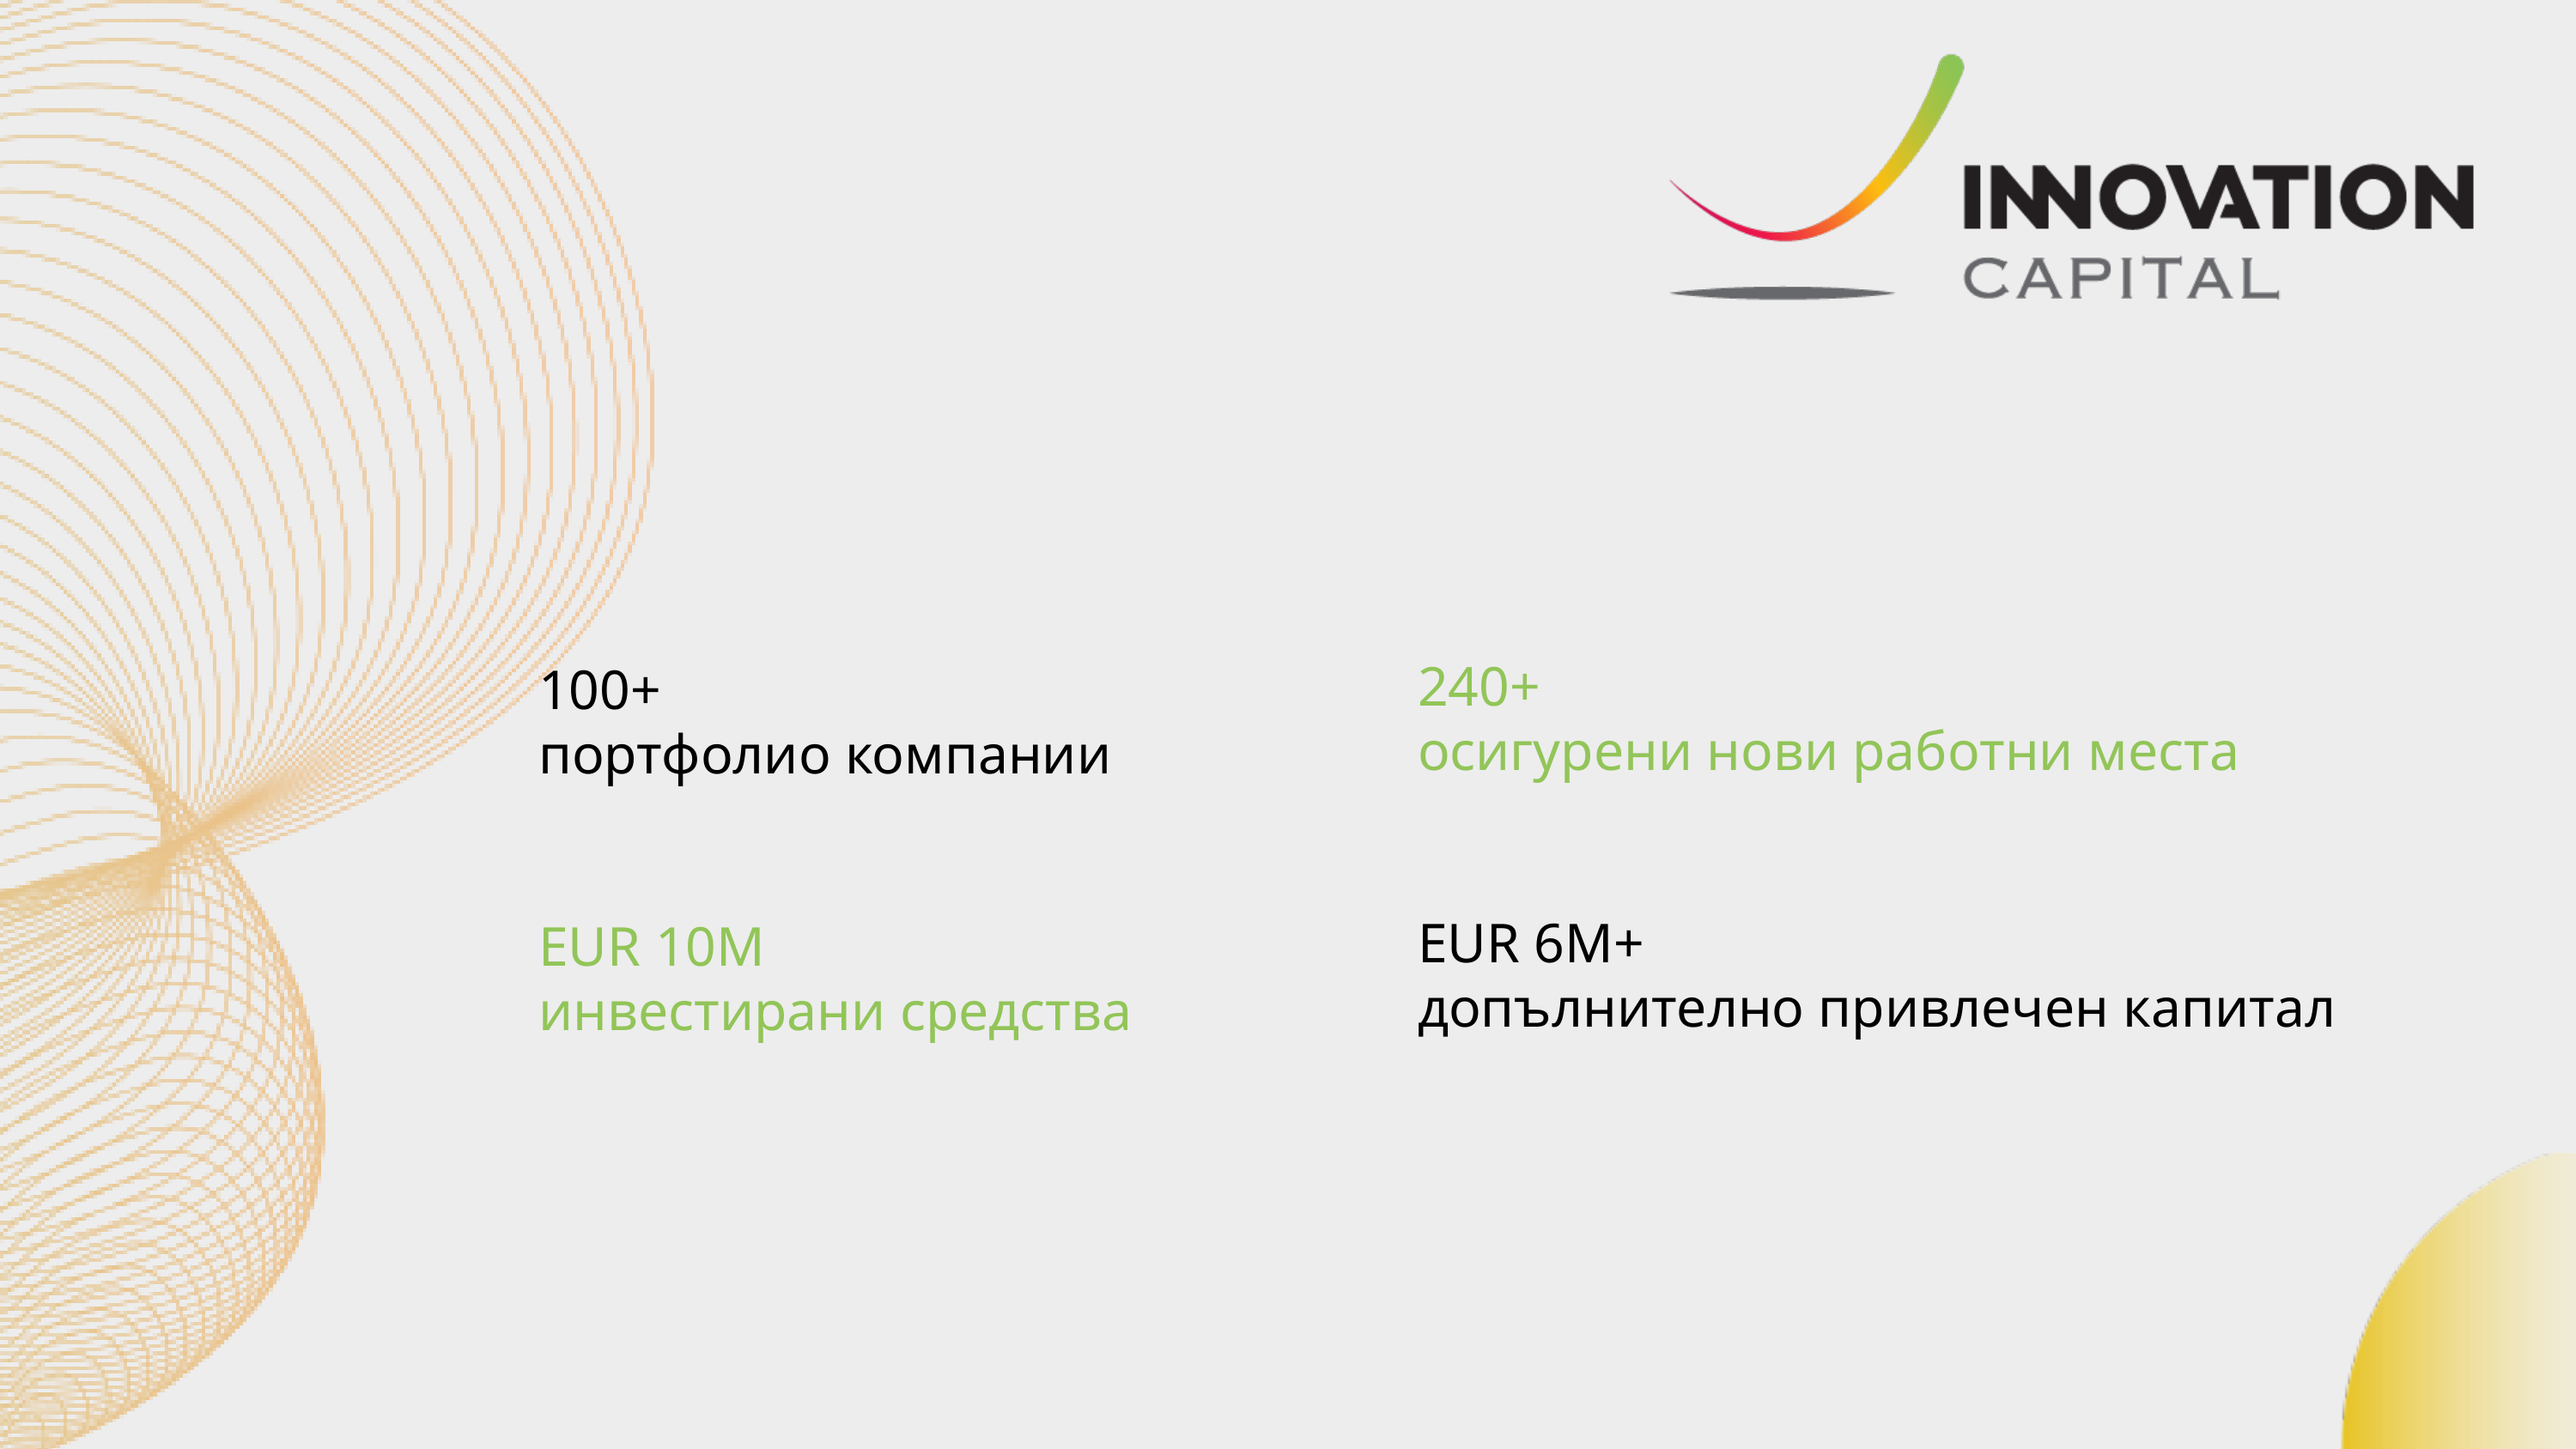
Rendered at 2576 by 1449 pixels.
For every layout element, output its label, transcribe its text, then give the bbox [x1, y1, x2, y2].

picture [1609, 0, 2530, 349]
picture [0, 0, 1461, 1449]
text_box 240+ осигурени нови работни места EUR 6M+ допълнително привлечен капитал [1463, 646, 2501, 1045]
picture [2310, 1153, 2576, 1449]
